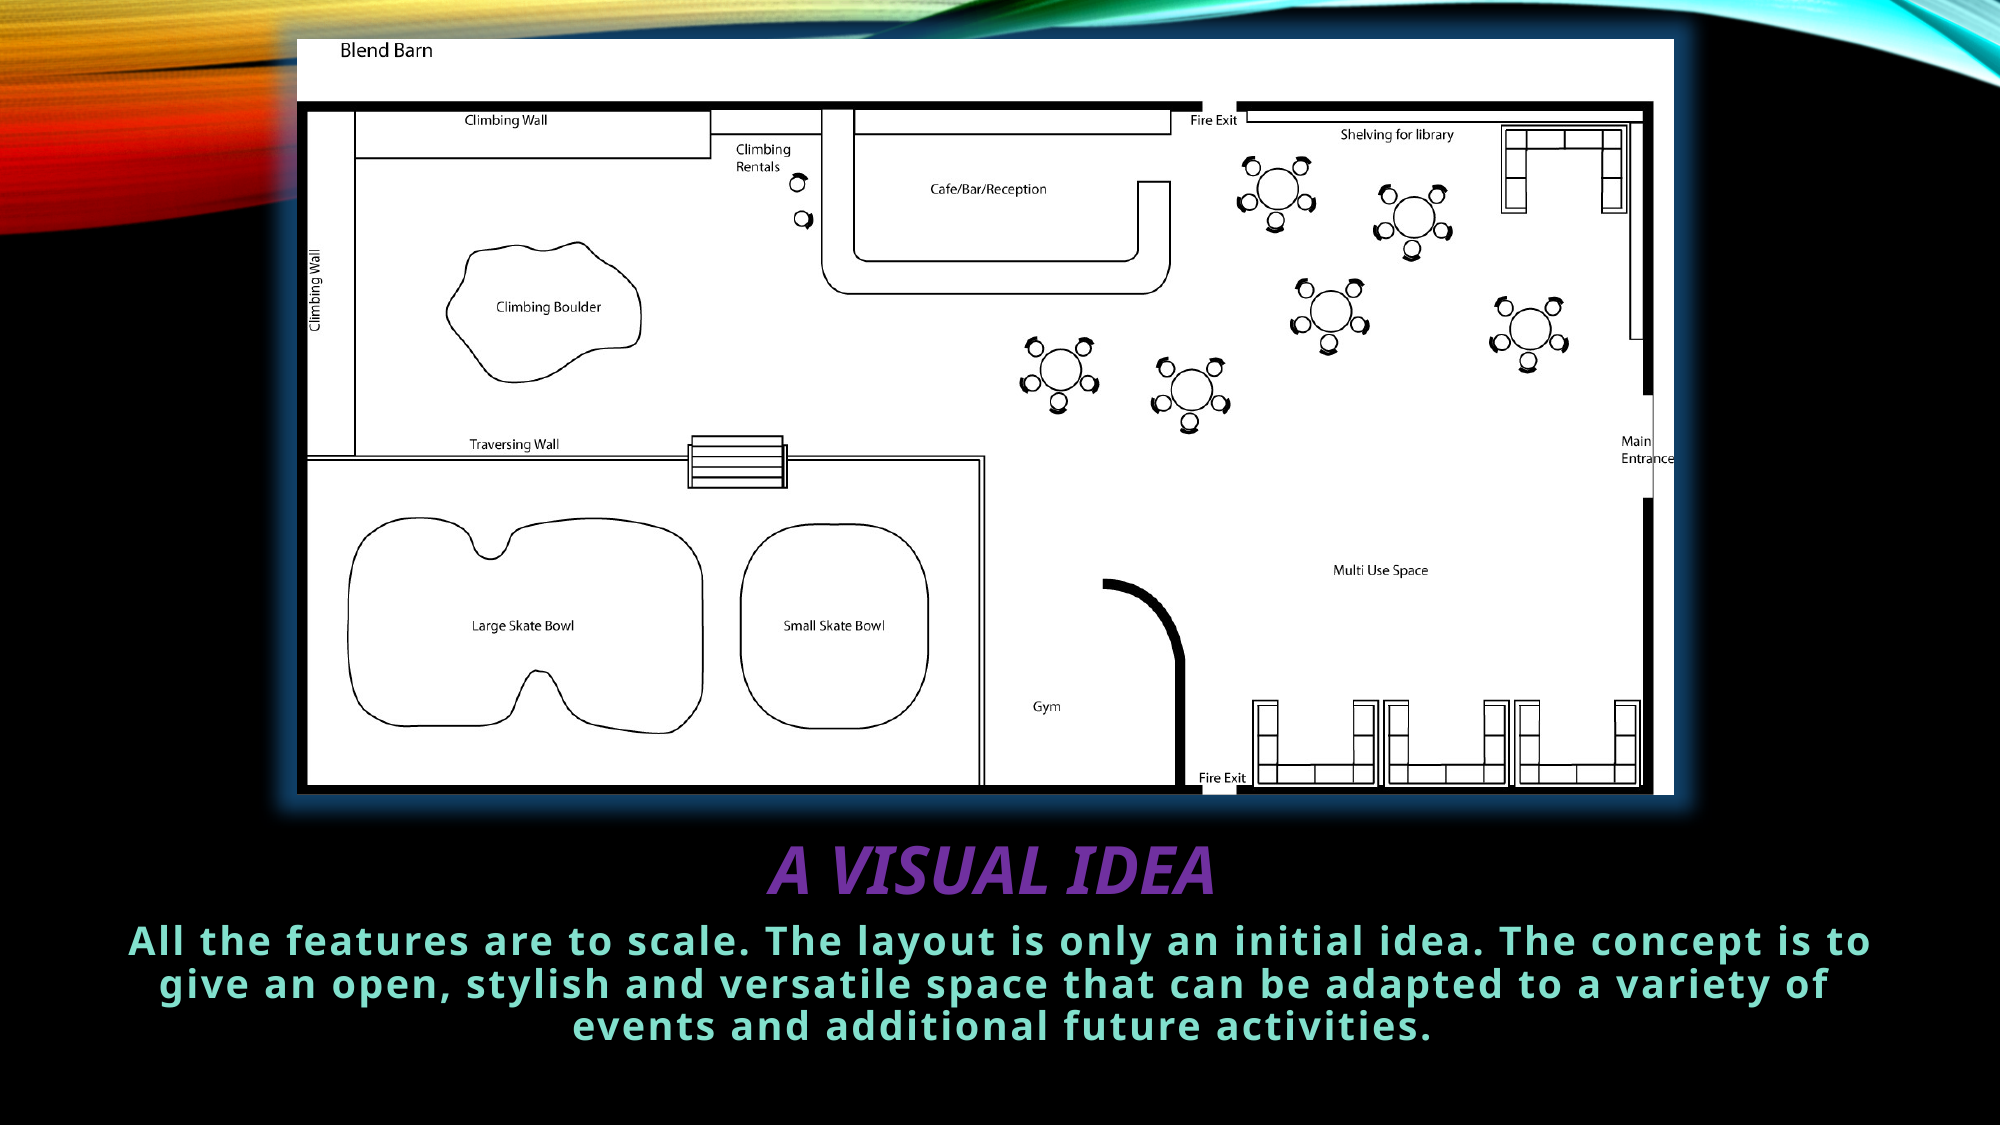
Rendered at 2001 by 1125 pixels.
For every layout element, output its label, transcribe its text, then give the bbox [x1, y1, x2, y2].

picture [0, 0, 2000, 795]
title A VISUAL IDEA [115, 814, 1891, 913]
list All the features are to scale. The layout is only an initial idea. The concept is to give an open, stylish and versatile space that can be adapted to a variety of events and additional future activities. [90, 913, 1916, 1094]
